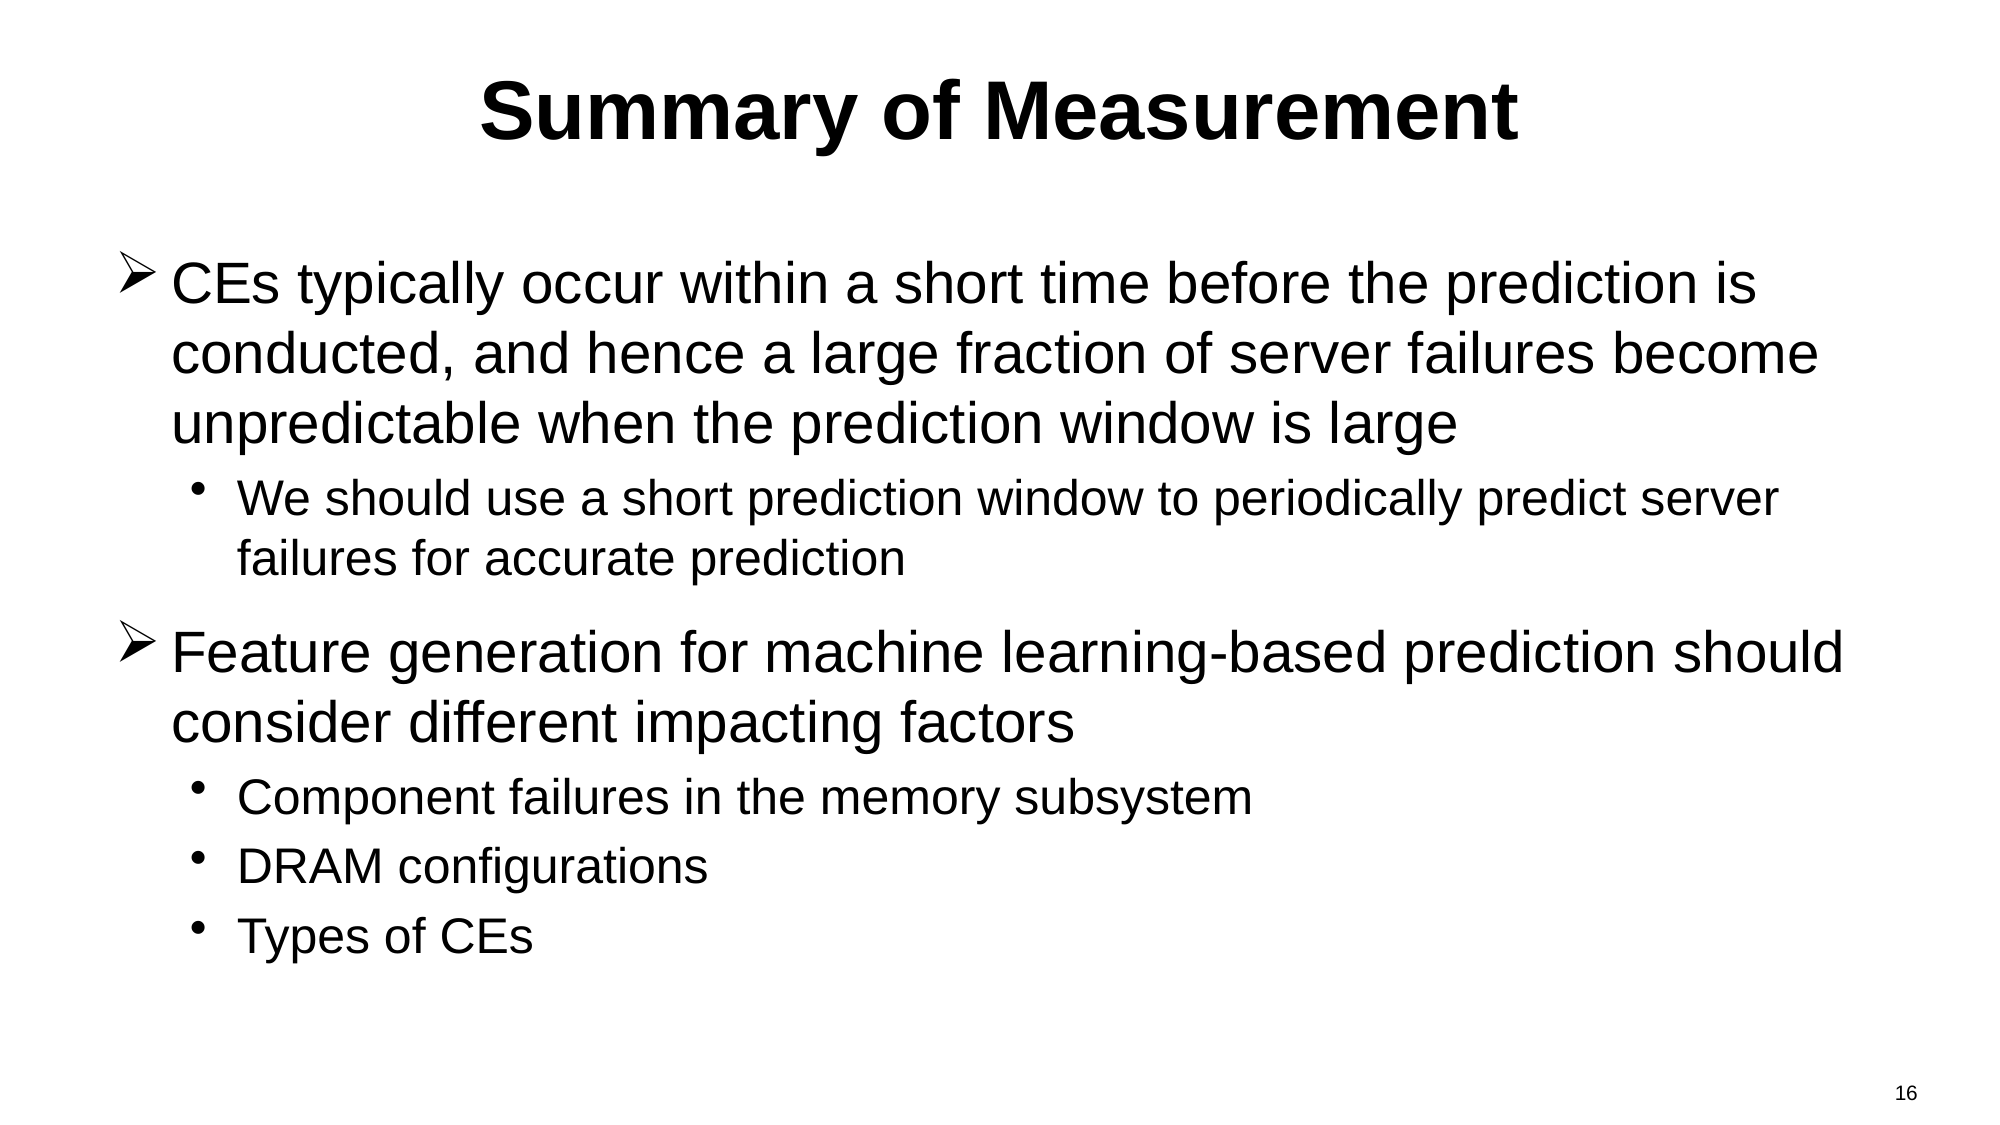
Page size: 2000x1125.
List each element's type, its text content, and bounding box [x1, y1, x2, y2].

title Summary of Measurement [99, 12, 1900, 200]
slide_number 16 [1466, 1072, 1933, 1125]
list CEs typically occur within a short time before the prediction is conducted, and hence a large fraction of server failures become unpredictable when the prediction window is large We should use a short prediction window to periodically predict server failures for accurate prediction Feature generation for machine learning-based prediction should consider different impacting factors Component failures in the memory subsystem DRAM configurations Types of CEs [99, 237, 1900, 1005]
